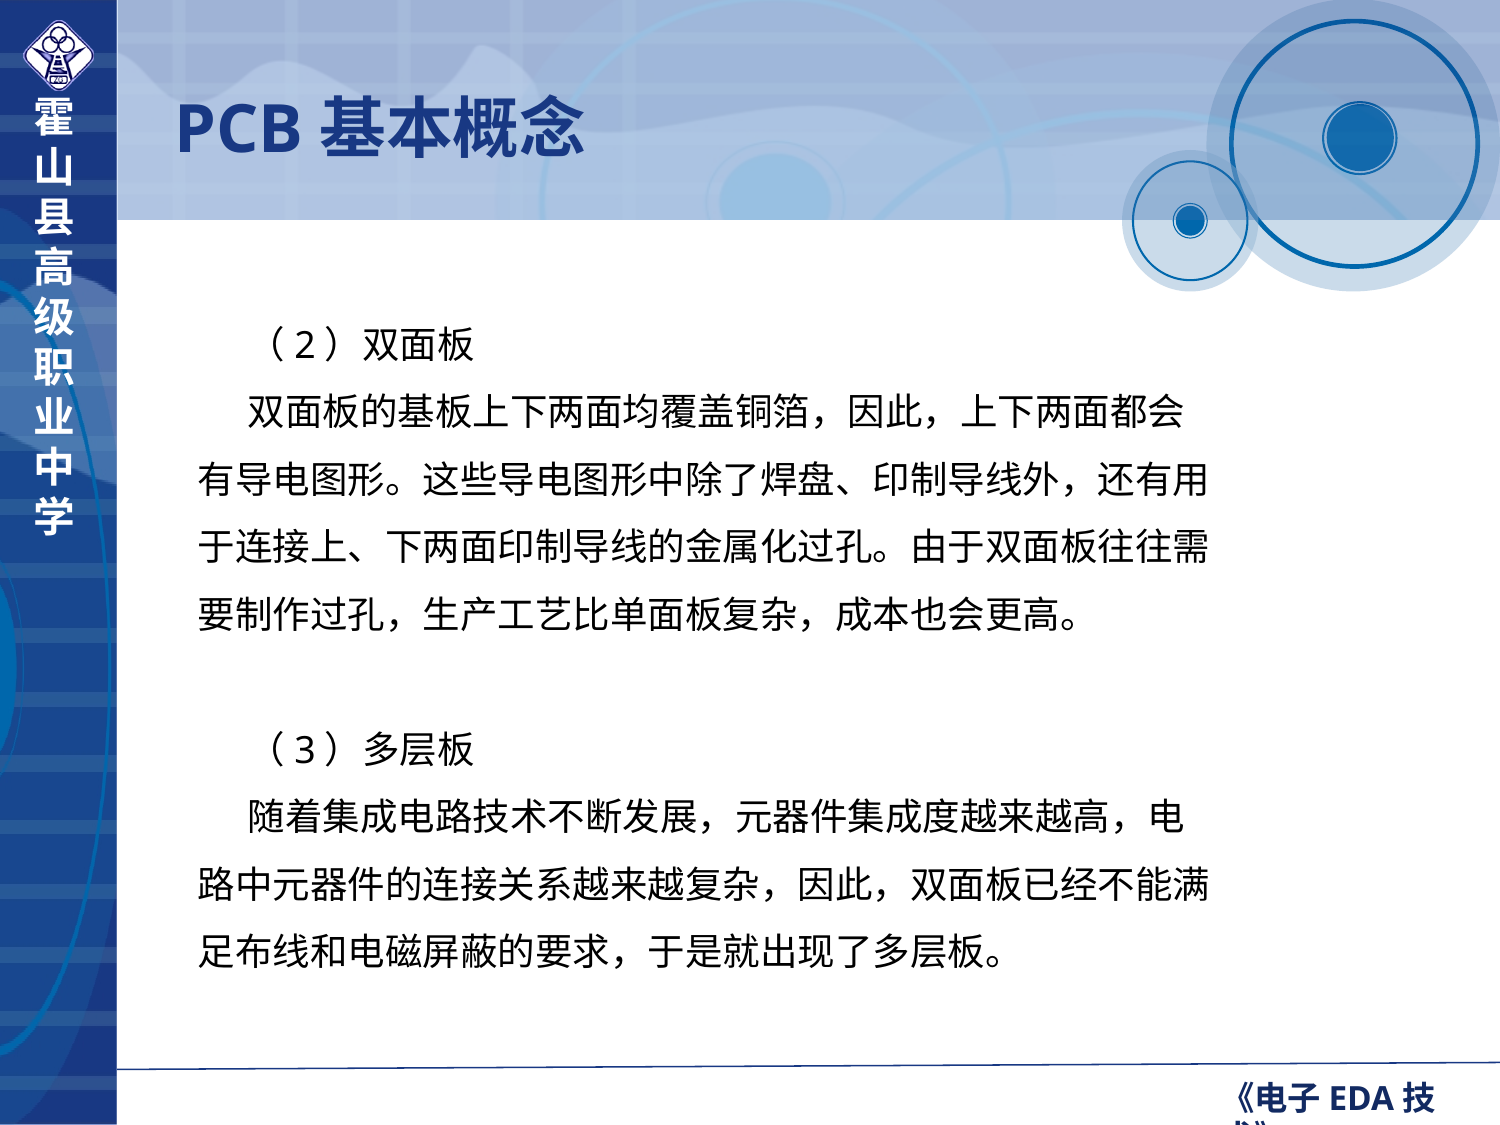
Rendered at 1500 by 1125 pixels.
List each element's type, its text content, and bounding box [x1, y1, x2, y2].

picture [0, 0, 117, 1125]
text_box PCB基本概念 [159, 78, 1043, 204]
picture [118, 0, 1500, 220]
text_box （2）双面板 双面板的基板上下两面均覆盖铜箔，因此，上下两面都会有导电图形。这些导电图形中除了焊盘、印制导线外，还有用于连接上、下两面印制导线的金属化过孔。由于双面板往往需要制作过孔，生产工艺比单面板复杂，成本也会更高。 （3）多层板 随着集成电路技术不断发展，元器件集成度越来越高，电路中元器件的连接关系越来越复杂，因此，双面板已经不能满足布线和电磁屏蔽的要求，于是就出现了多层板。 [183, 290, 1232, 981]
